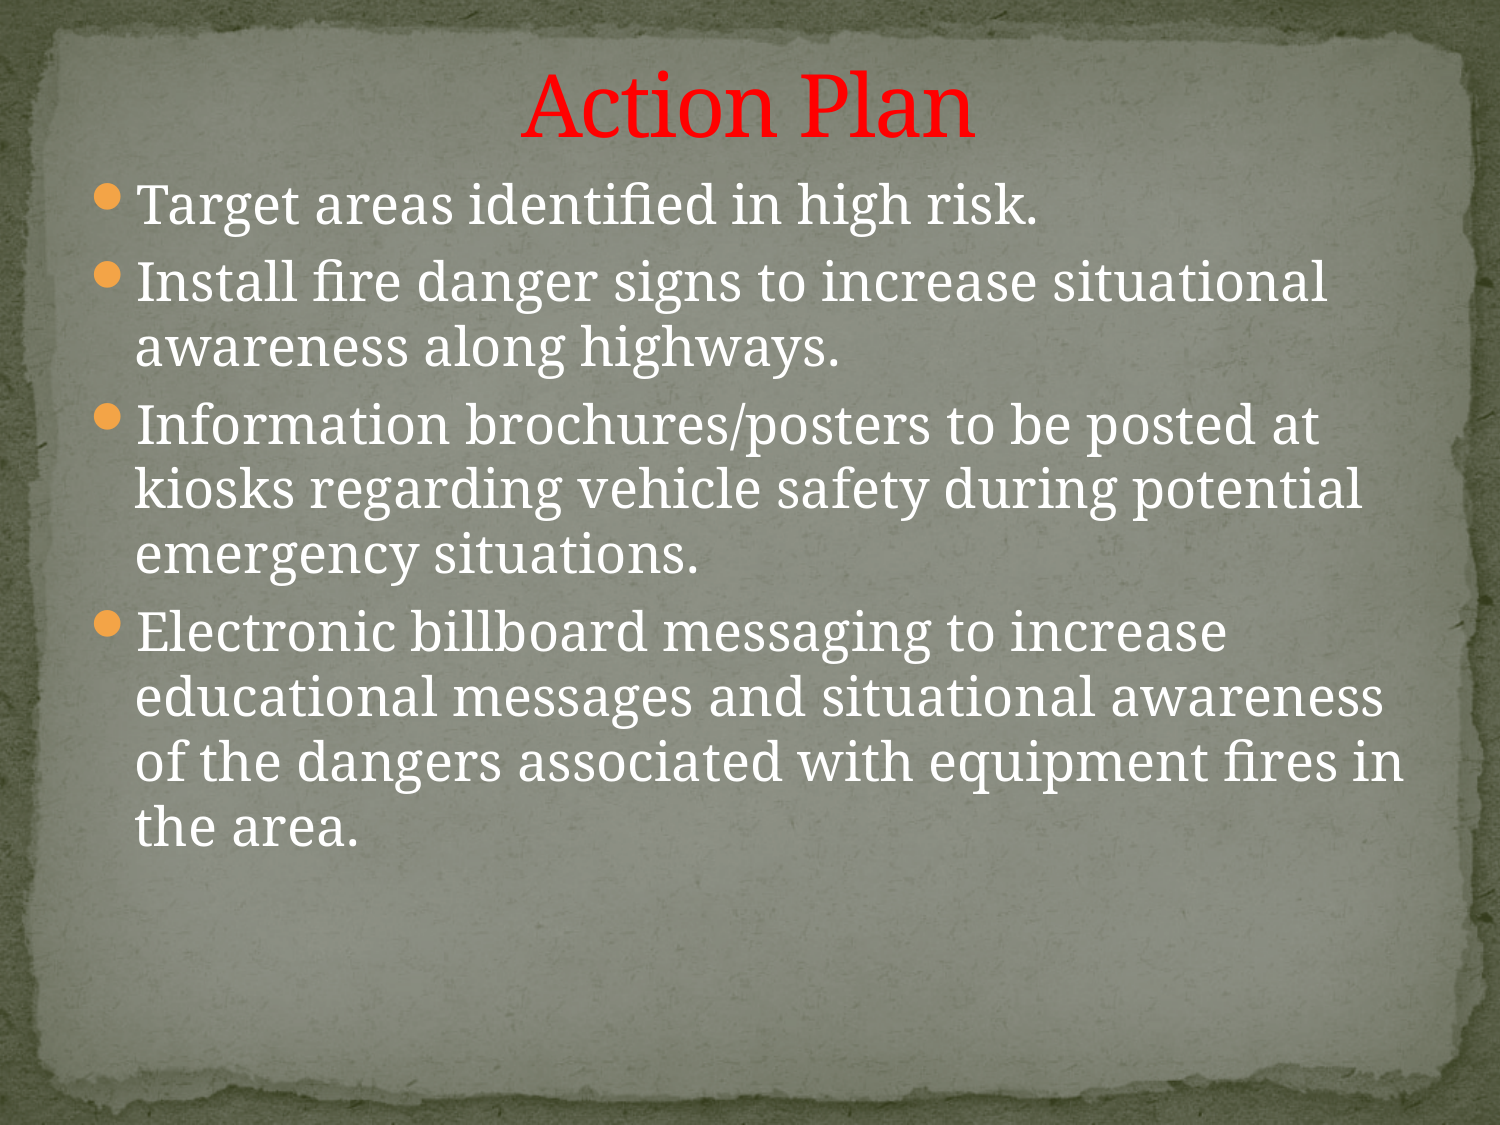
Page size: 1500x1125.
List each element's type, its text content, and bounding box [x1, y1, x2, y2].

list Target areas identified in high risk. Install fire danger signs to increase situational awareness along highways. Information brochures/posters to be posted at kiosks regarding vehicle safety during potential emergency situations. Electronic billboard messaging to increase educational messages and situational awareness of the dangers associated with equipment fires in the area. [74, 162, 1426, 1001]
title Action Plan [74, 0, 1425, 163]
